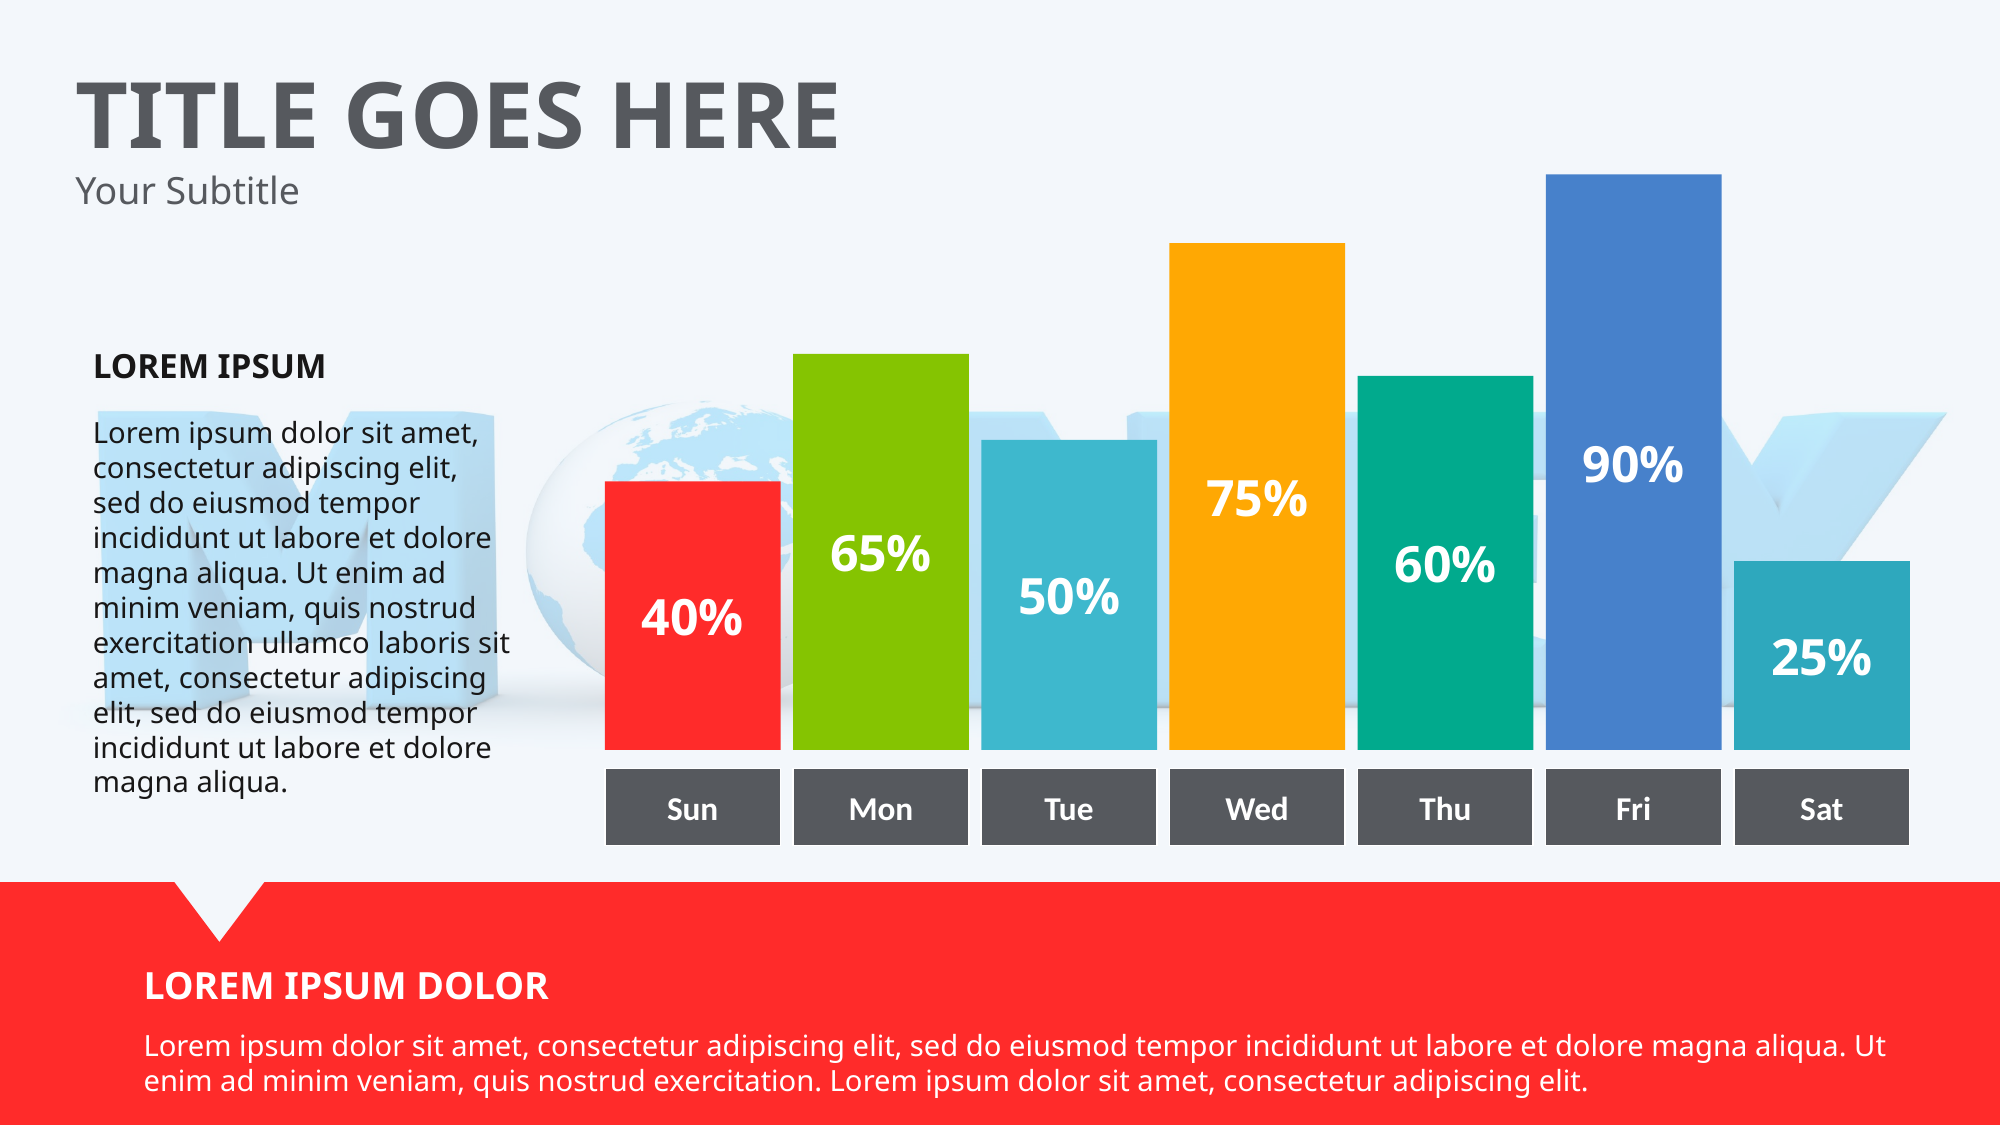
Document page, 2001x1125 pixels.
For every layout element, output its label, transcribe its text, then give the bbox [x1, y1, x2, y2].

text_box LOREM IPSUM DOLOR Lorem ipsum dolor sit amet, consectetur adipiscing elit, sed do eiusmod tempor incididunt ut labore et dolore magna aliqua. Ut enim ad minim veniam, quis nostrud exercitation. Lorem ipsum dolor sit amet, consectetur adipiscing elit. [128, 954, 1940, 1105]
text_box Tue [981, 768, 1157, 846]
text_box 65% [793, 353, 969, 750]
text_box 75% [1169, 243, 1346, 750]
text_box 25% [1734, 561, 1910, 750]
text_box Sun [604, 768, 781, 846]
text_box 40% [604, 481, 781, 750]
text_box Sat [1733, 768, 1910, 846]
text_box 90% [1545, 174, 1722, 750]
text_box Thu [1357, 768, 1534, 846]
text_box 60% [1357, 375, 1534, 750]
text_box 50% [981, 439, 1158, 750]
text_box [0, 881, 2000, 1125]
text_box Wed [1169, 768, 1346, 846]
text_box Fri [1545, 768, 1722, 846]
text_box Mon [792, 768, 969, 846]
text_box LOREM IPSUM Lorem ipsum dolor sit amet, consectetur adipiscing elit, sed do eiusmod tempor incididunt ut labore et dolore magna aliqua. Ut enim ad minim veniam, quis nostrud exercitation ullamco laboris sit amet, consectetur adipiscing elit, sed do eiusmod tempor incididunt ut labore et dolore magna aliqua. [78, 337, 529, 807]
text_box TITLE GOES HERE Your Subtitle [60, 49, 1036, 220]
